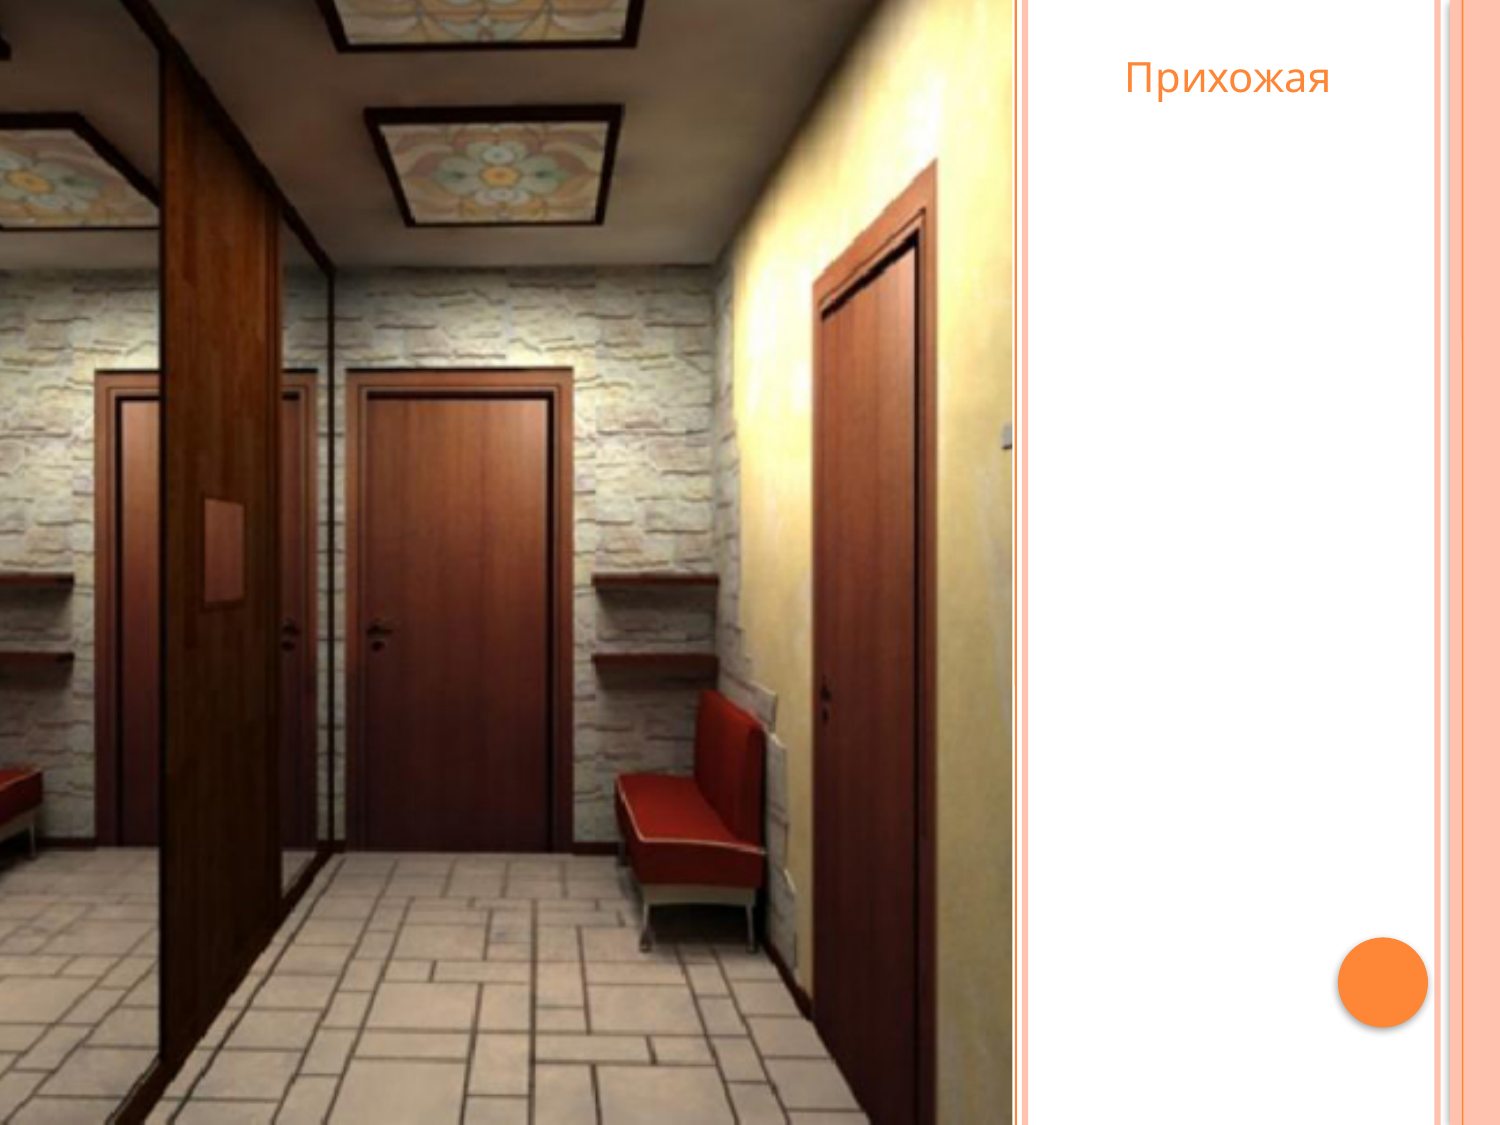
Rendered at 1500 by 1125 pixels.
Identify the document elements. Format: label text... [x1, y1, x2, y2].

list Прихожая [1109, 43, 1360, 857]
picture [0, 0, 1013, 1125]
